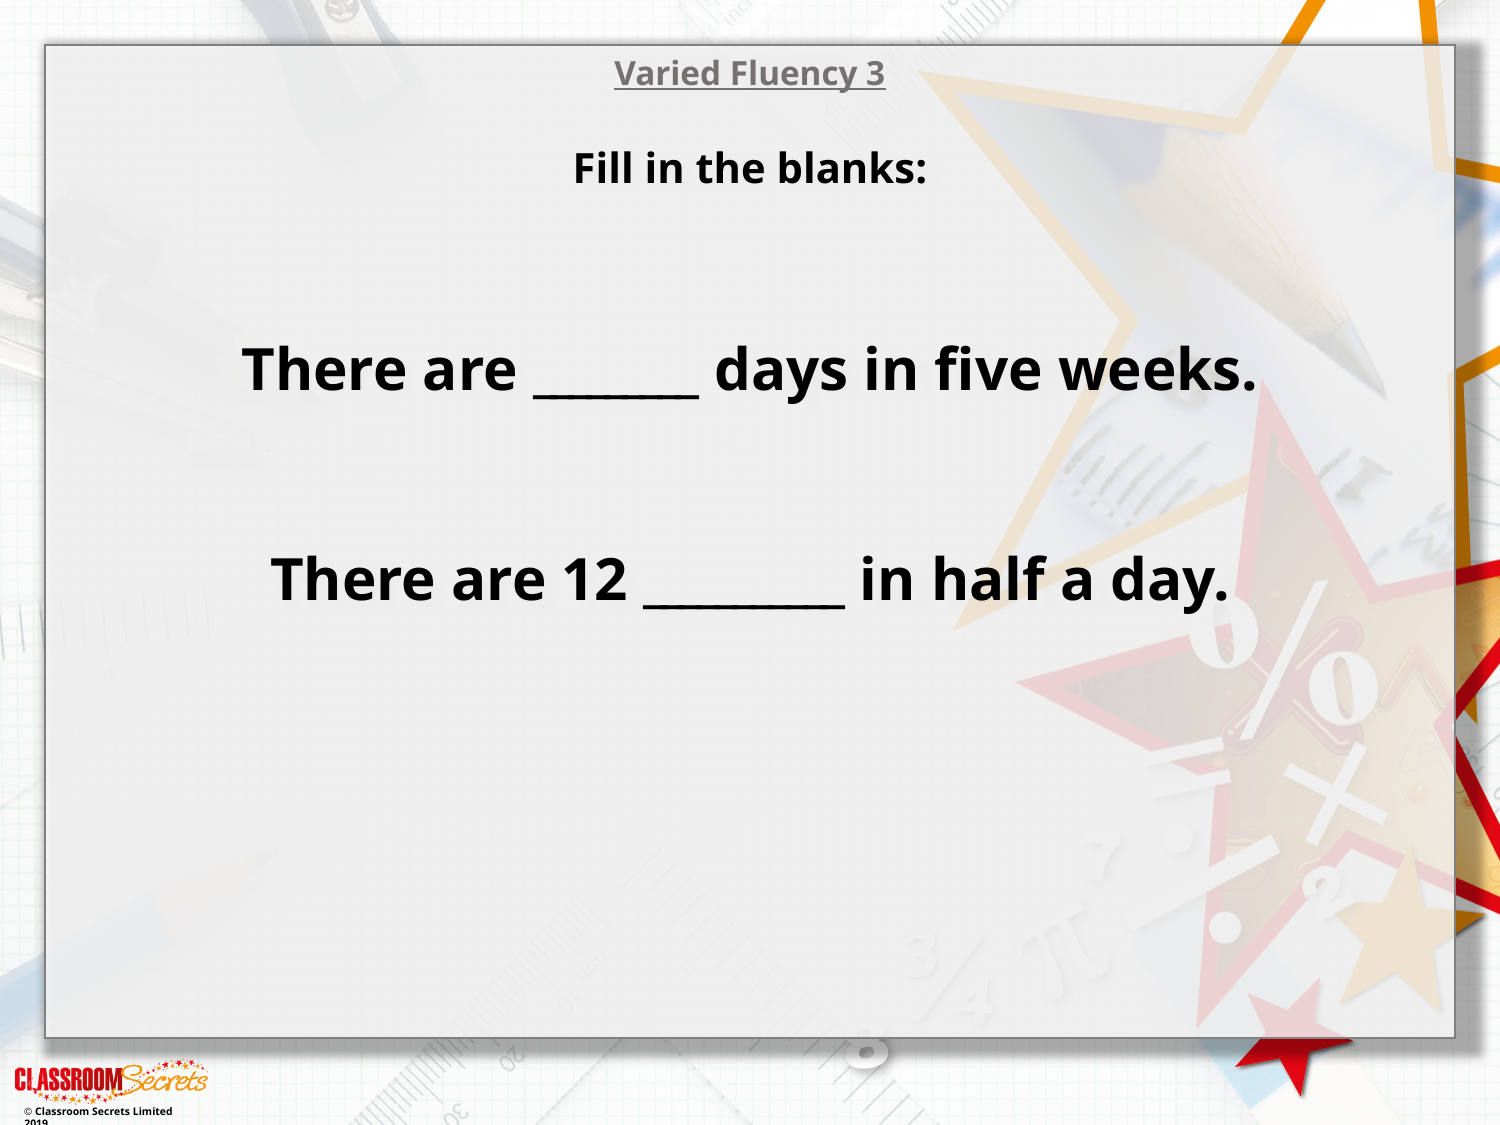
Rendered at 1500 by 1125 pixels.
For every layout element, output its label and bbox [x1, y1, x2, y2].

picture [0, 0, 1500, 1125]
text_box [9, 1058, 213, 1125]
